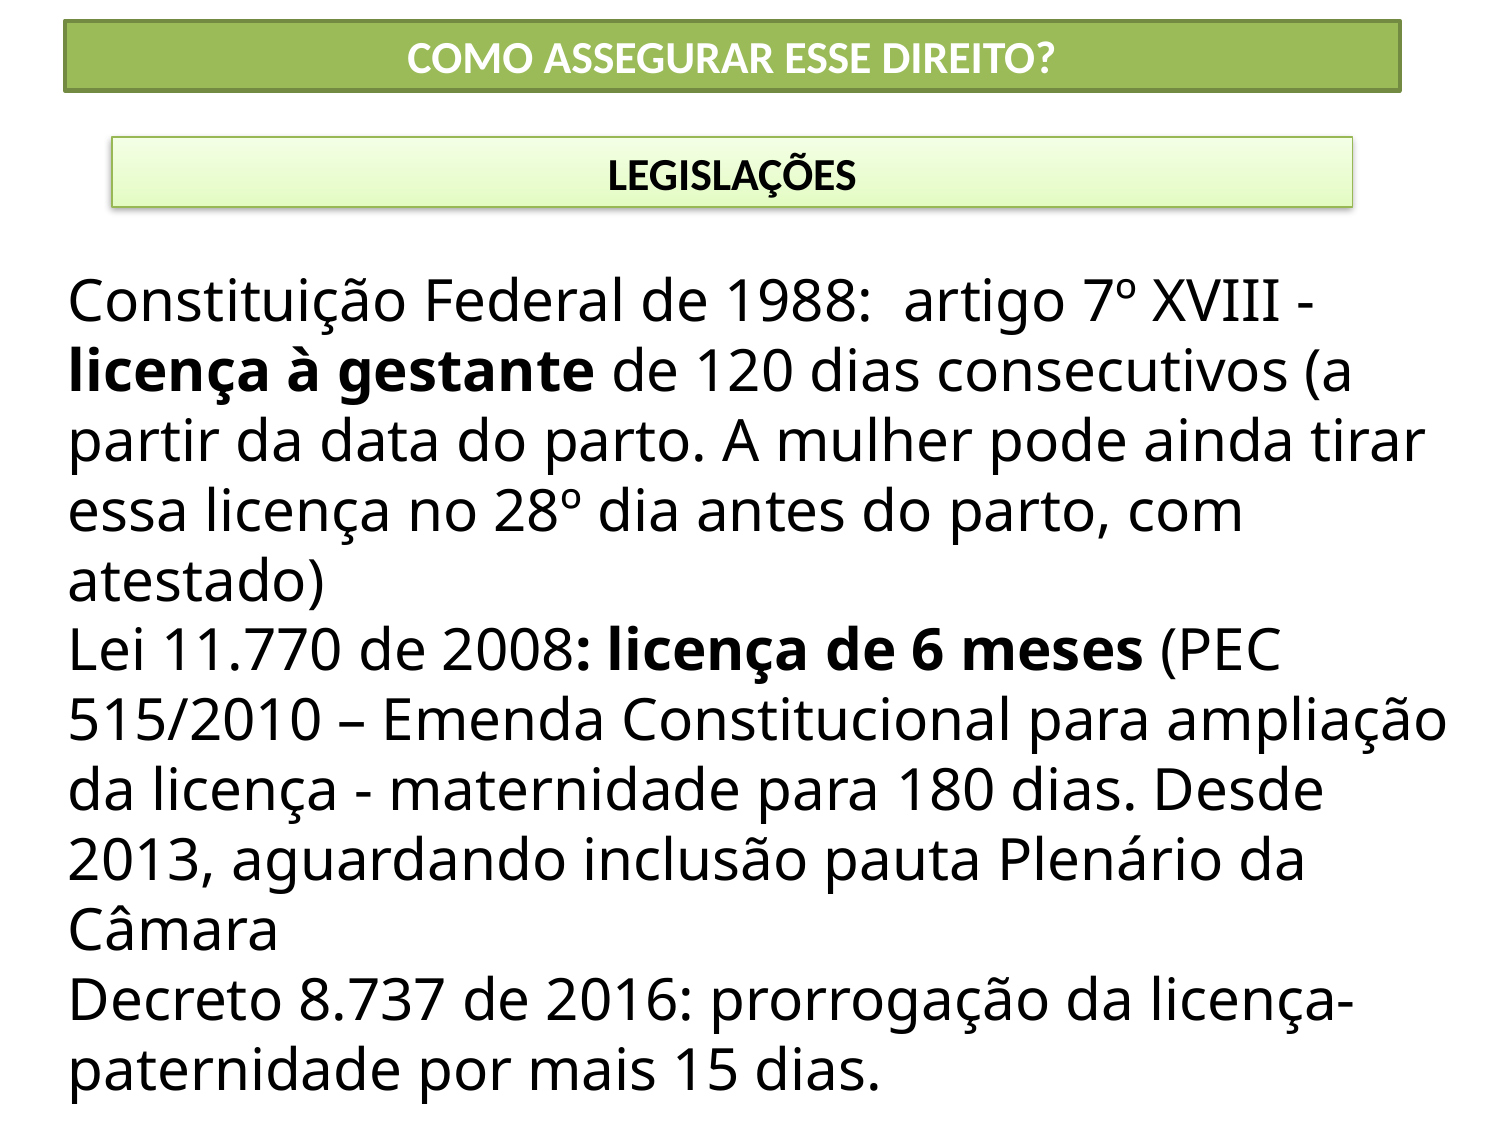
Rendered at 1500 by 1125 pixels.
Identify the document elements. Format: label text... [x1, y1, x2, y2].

text_box COMO ASSEGURAR ESSE DIREITO? [63, 19, 1402, 93]
text_box Constituição Federal de 1988: artigo 7º XVIII - licença à gestante de 120 dias consecutivos (a partir da data do parto. A mulher pode ainda tirar essa licença no 28º dia antes do parto, com atestado) Lei 11.770 de 2008: licença de 6 meses (PEC 515/2010 – Emenda Constitucional para ampliação da licença - maternidade para 180 dias. Desde 2013, aguardando inclusão pauta Plenário da Câmara Decreto 8.737 de 2016: prorrogação da licença-paternidade por mais 15 dias. Mãe trabalhadora que amamenta, nos 6 meses pós-parto – artigo 209, da Lei 8112/90 • 2 pausas de meia hora cada para amamentar/ordenhar OU sair 1 hora mais cedo • Dependendo da saúde do filho: ampliação do período de 6 meses a critério da autoridade competente. [53, 255, 1471, 1125]
text_box LEGISLAÇÕES [111, 136, 1353, 208]
